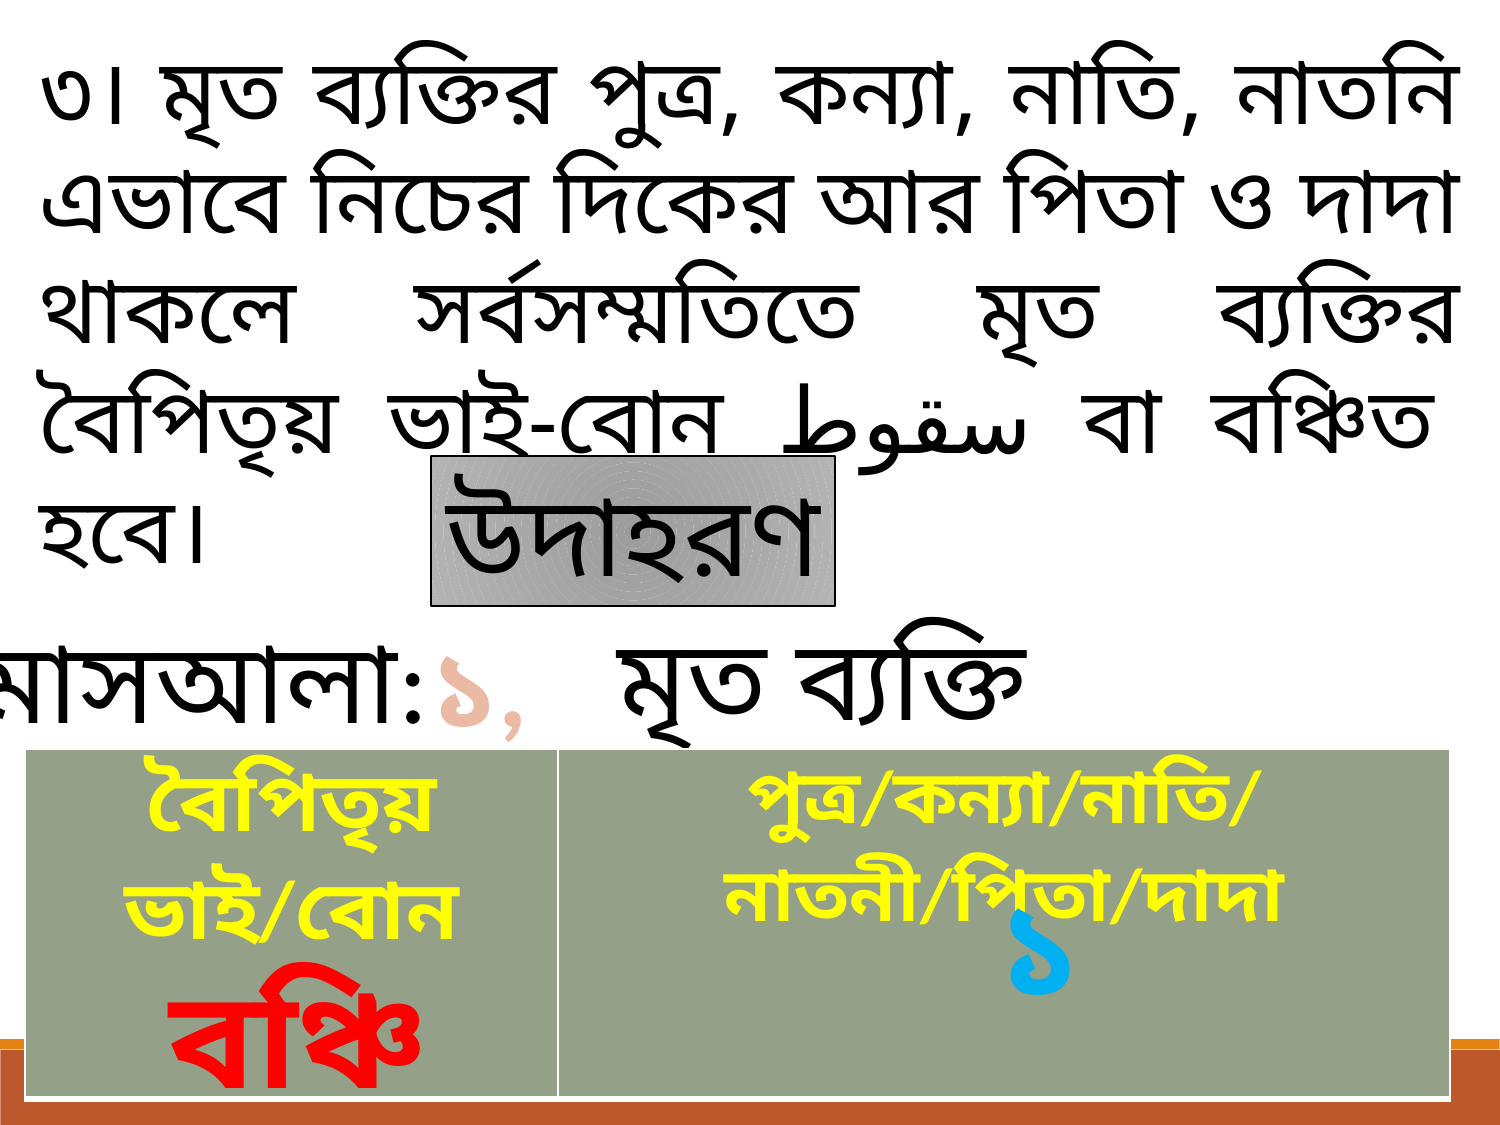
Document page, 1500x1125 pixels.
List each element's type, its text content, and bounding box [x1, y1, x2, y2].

text_box উদাহরণ [430, 455, 836, 607]
table_header বৈপিতৃয় ভাই/বোন [26, 754, 557, 1096]
text_box ৩। মৃত ব্যক্তির পুত্র, কন্যা, নাতি, নাতনি এভাবে নিচের দিকের আর পিতা ও দাদা থাকলে সর্বসম্মতিতে মৃত ব্যক্তির বৈপিতৃয় ভাই-বোন سقوط বা বঞ্চিত হবে। [24, 24, 1475, 590]
text_box মৃত ব্যক্তি [575, 599, 1069, 748]
text_box বঞ্চিত [119, 943, 477, 1125]
table_header পুত্র/কন্যা/নাতি/ নাতনী/পিতা/দাদা [559, 750, 1449, 1096]
text_box ১ [937, 849, 1140, 1030]
text_box মাসআলা: [0, 604, 469, 754]
text_box ১, [394, 607, 562, 758]
